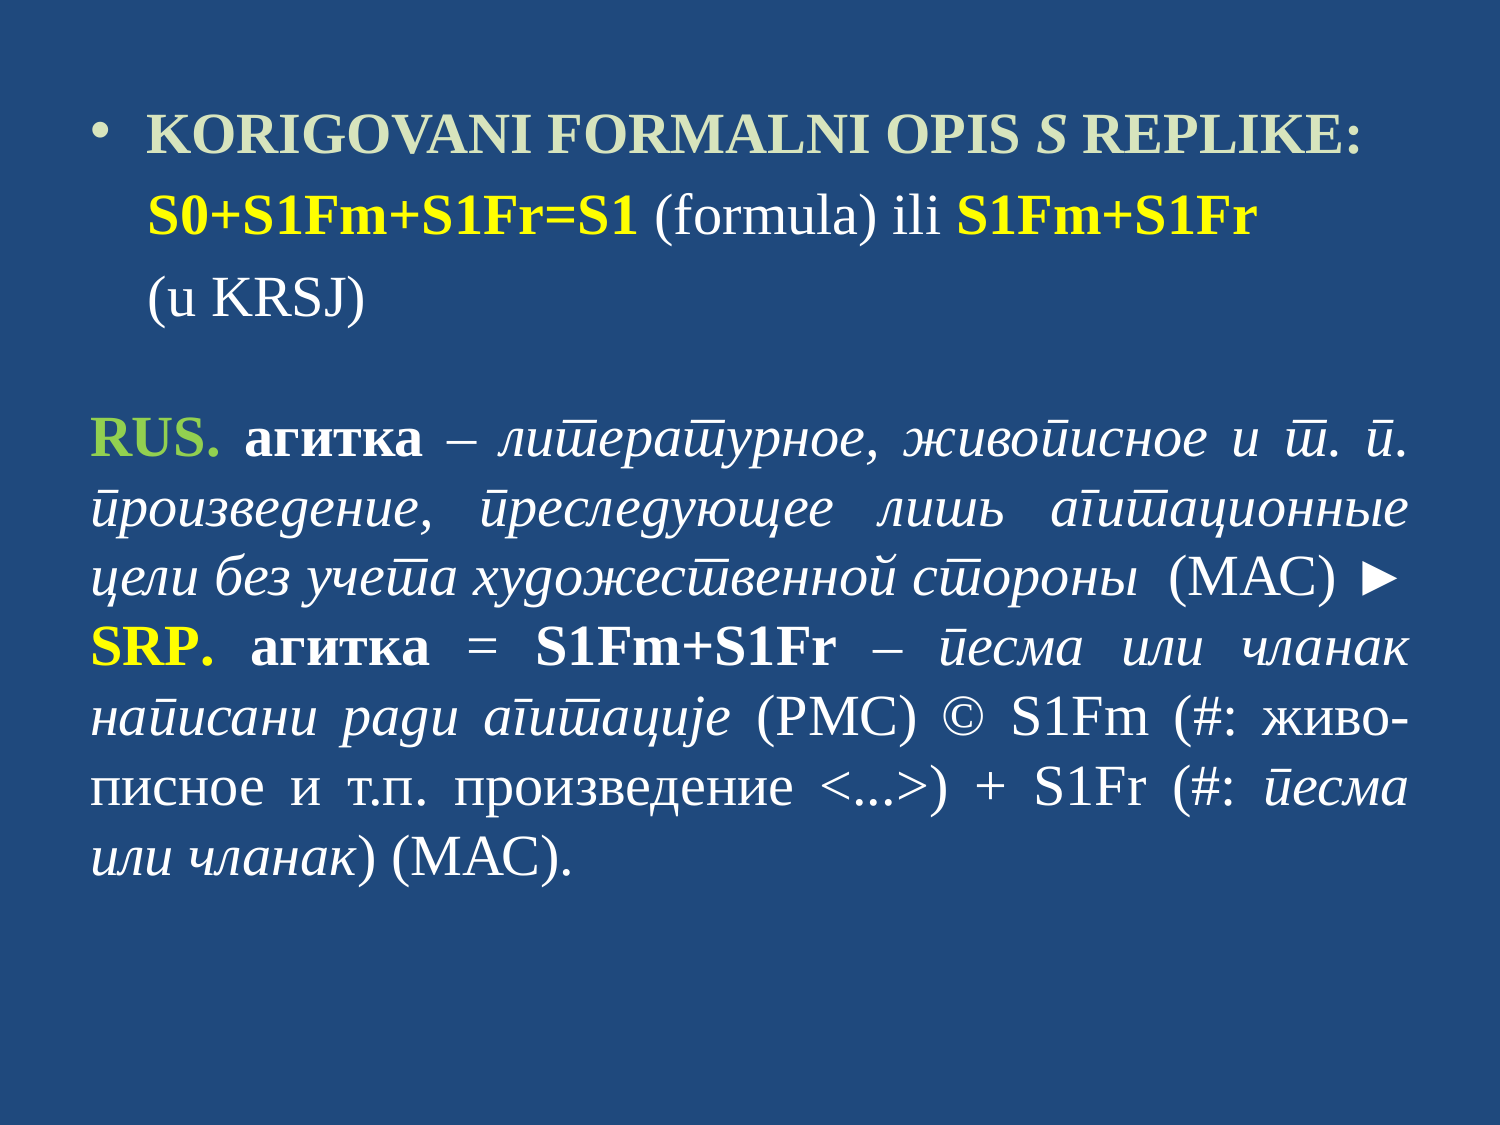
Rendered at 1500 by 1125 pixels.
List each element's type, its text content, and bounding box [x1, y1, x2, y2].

list KORIGOVANI FORMALNI OPIS S REPLIKE: S0+S1Fm+S1Fr=S1 (formula) ili S1Fm+S1Fr (u KRSJ) RUS. агитка – литературное, живописное и т. п. произведение, преследующее лишь агитационные цели без учета художественной стороны (МАС) ► SRP. агитка = S1Fm+S1Fr – песма или чланак написани ради агитације (РМС) © S1Fm (#: живо-писное и т.п. произведение <...>) + S1Fr (#: песма или чланак) (МАС). [75, 87, 1425, 1075]
